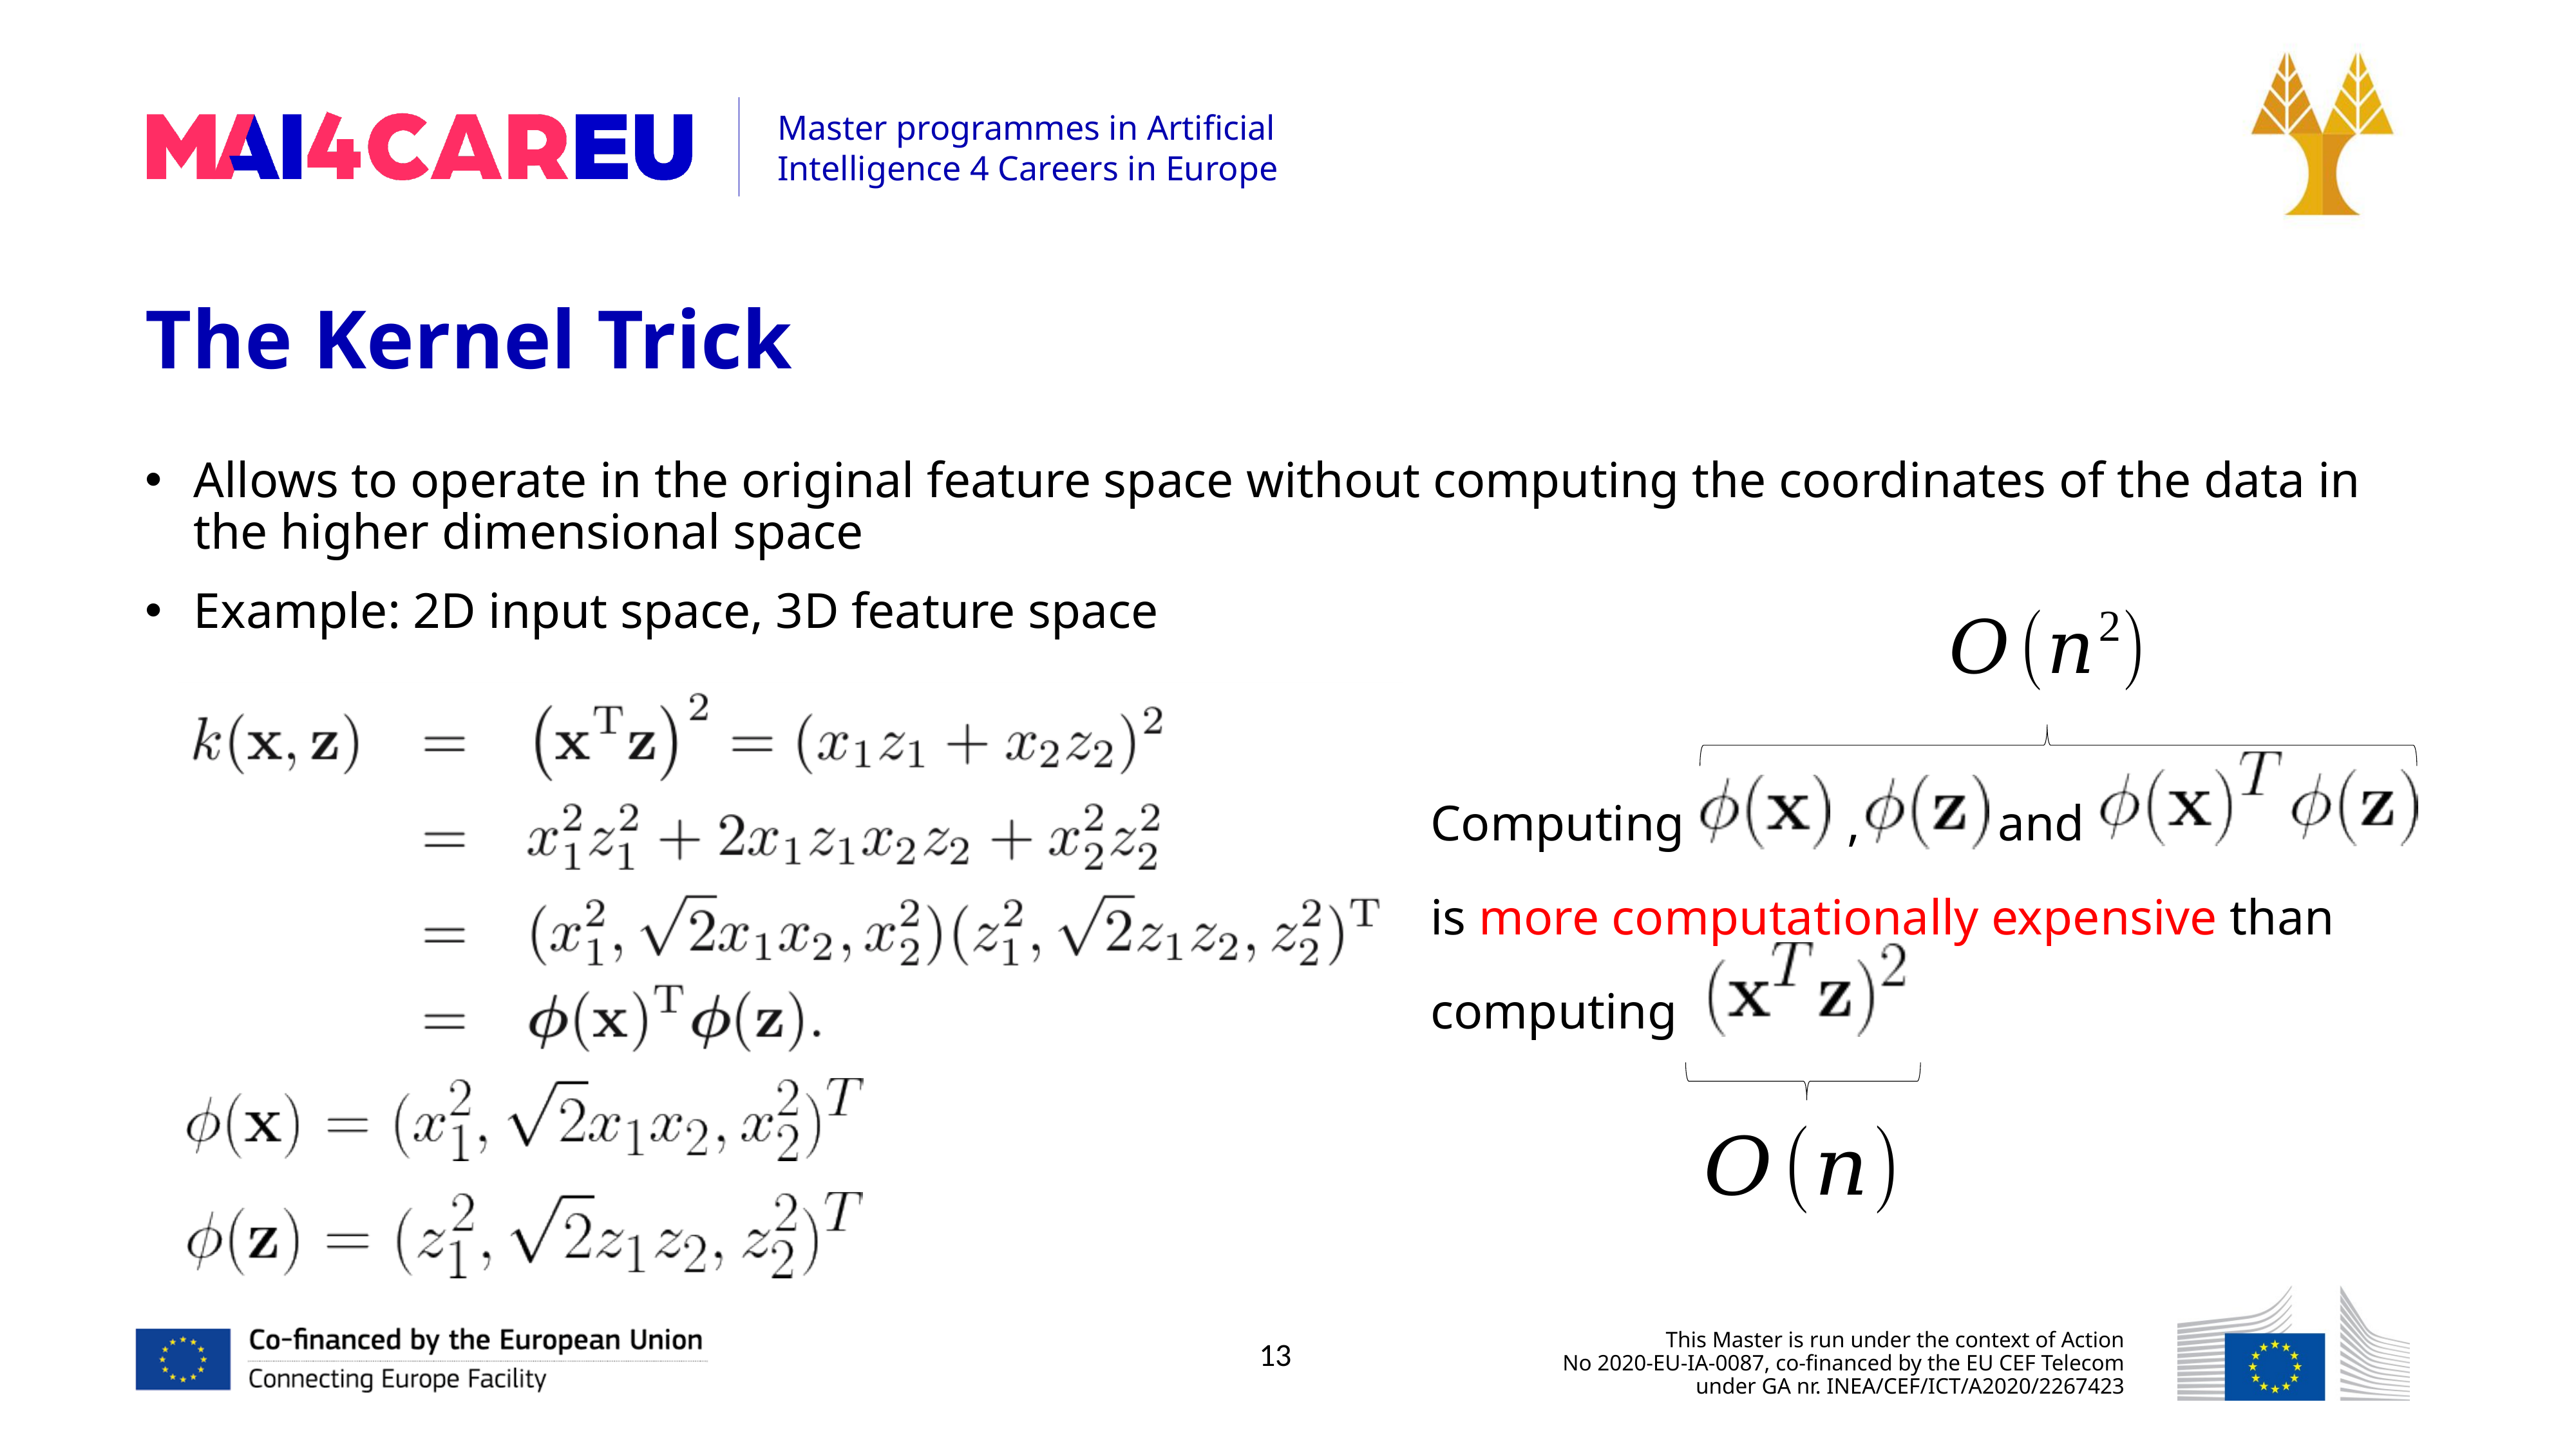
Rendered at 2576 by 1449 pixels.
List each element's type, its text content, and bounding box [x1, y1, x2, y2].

picture [2216, 38, 2417, 238]
slide_number 13 [1222, 1314, 1329, 1392]
picture [2099, 752, 2418, 846]
list Allows to operate in the original feature space without computing the coordinates of the data in the higher dimensional space Example: 2D input space, 3D feature space [136, 450, 2417, 666]
picture [2177, 1285, 2410, 1401]
picture [147, 111, 692, 180]
picture [1865, 775, 1989, 849]
text_box [1685, 1062, 1921, 1101]
list The Kernel Trick [136, 286, 2417, 450]
picture [124, 1319, 713, 1399]
picture [187, 1192, 863, 1278]
picture [186, 1078, 864, 1161]
picture [1709, 942, 1908, 1037]
picture [1700, 775, 1830, 849]
text_box Computing , and is more computationally expensive than computing [1421, 752, 2384, 1067]
text_box [1700, 724, 2416, 766]
picture [178, 681, 1403, 1076]
